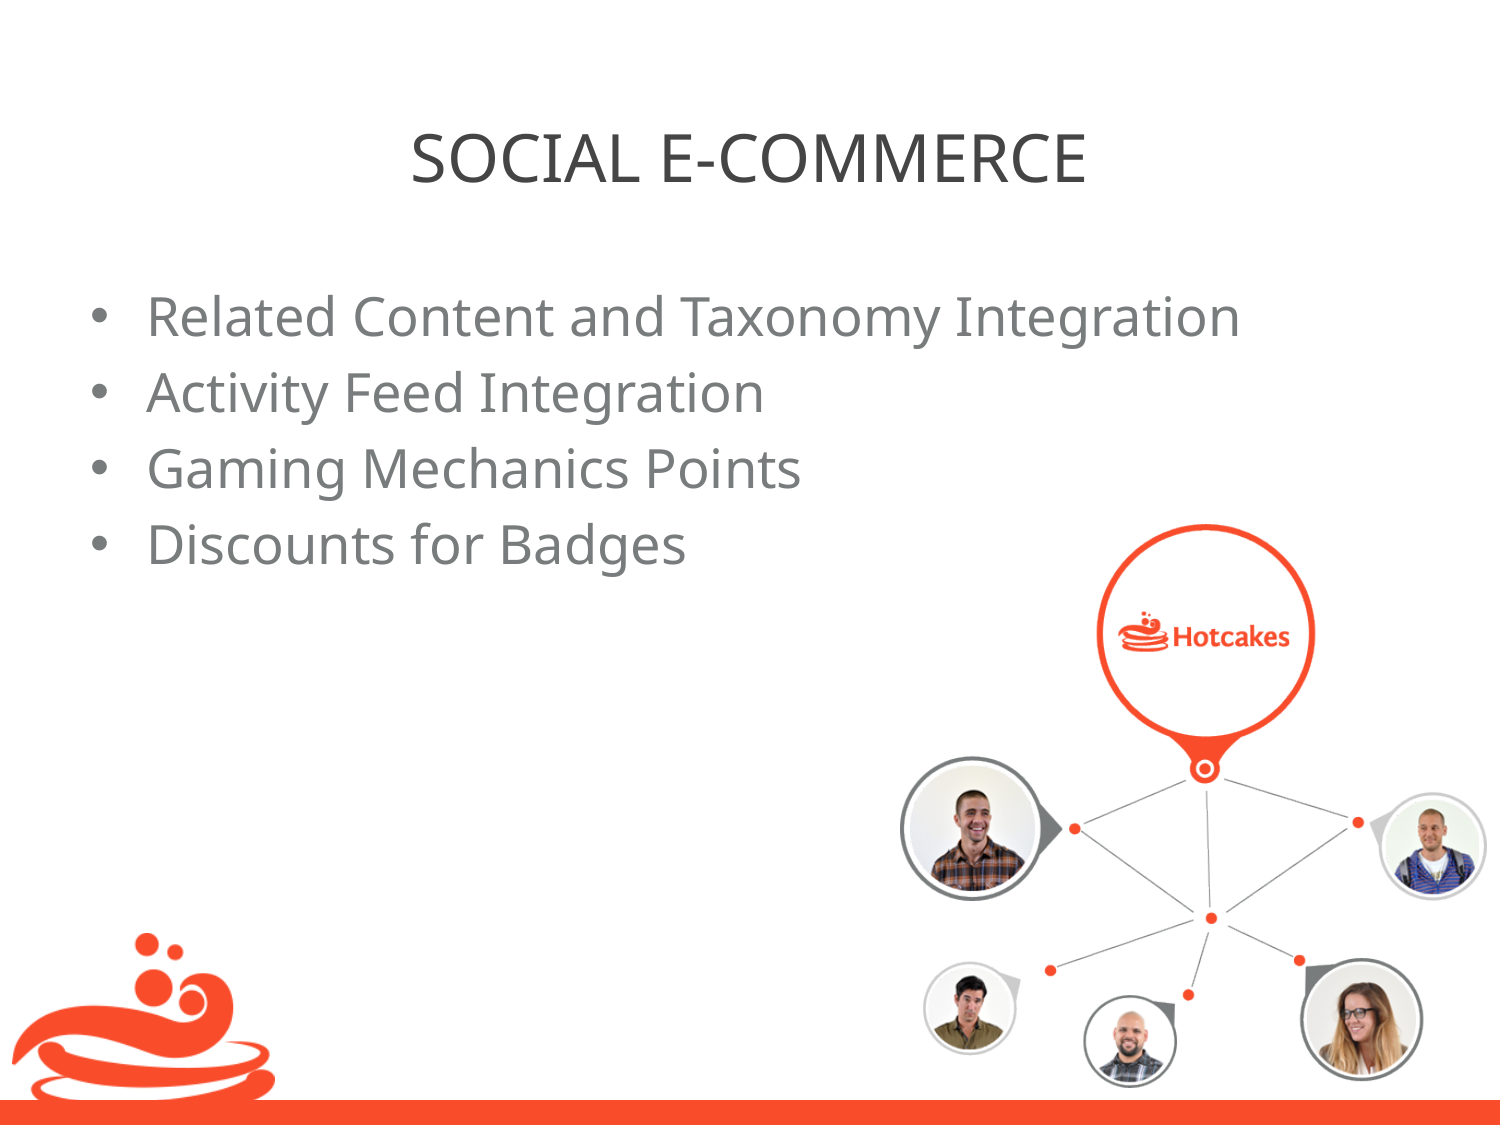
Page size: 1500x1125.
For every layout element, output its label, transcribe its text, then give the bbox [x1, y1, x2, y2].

title SOCIAL E-COMMERCE [75, 99, 1425, 213]
list Related Content and Taxonomy Integration Activity Feed Integration Gaming Mechanics Points Discounts for Badges [75, 275, 1425, 938]
picture [12, 933, 275, 1100]
picture [899, 524, 1487, 1088]
